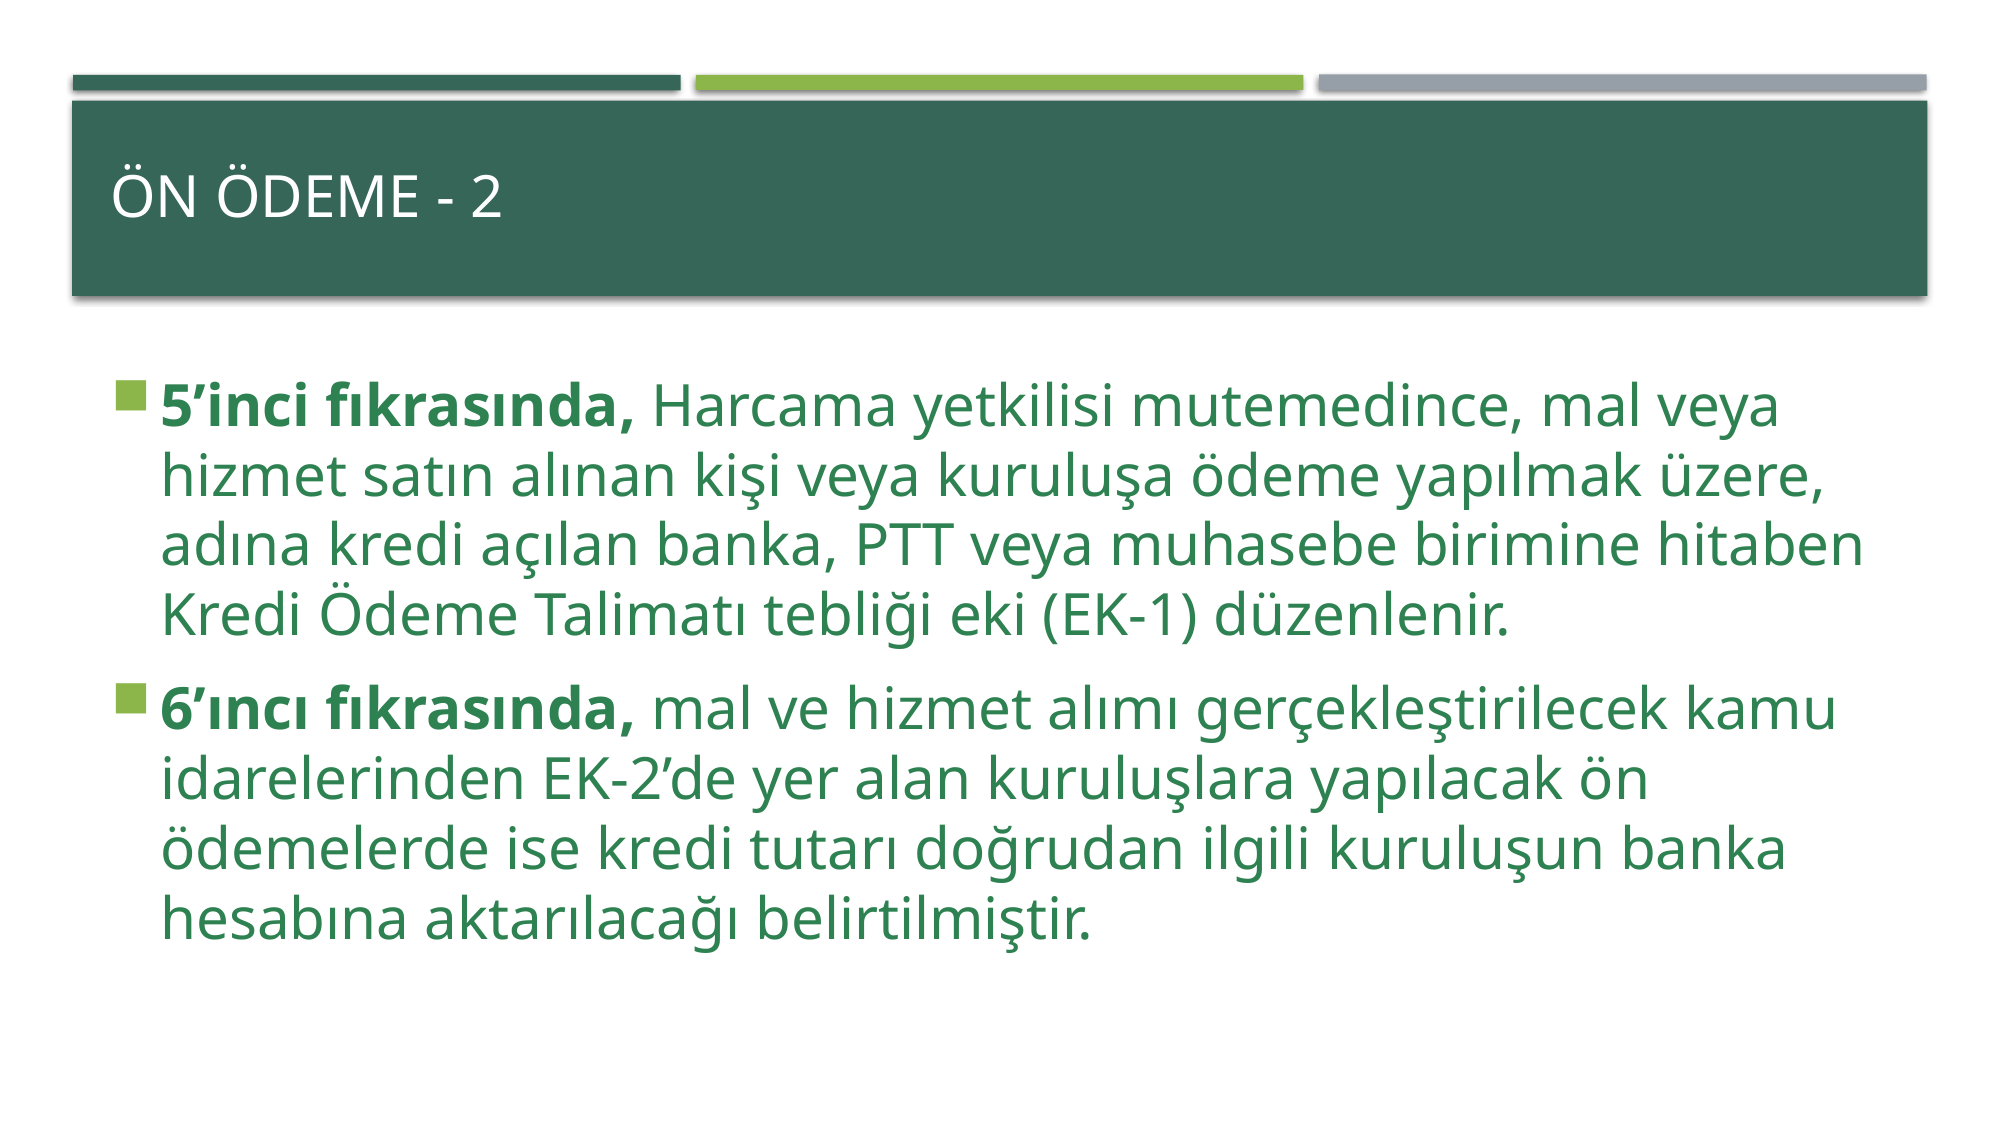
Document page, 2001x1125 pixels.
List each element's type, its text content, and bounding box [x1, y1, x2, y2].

title ÖN ÖDEME - 2 [95, 141, 1905, 237]
list 5’inci fıkrasında, Harcama yetkilisi mutemedince, mal veya hizmet satın alınan kişi veya kuruluşa ödeme yapılmak üzere, adına kredi açılan banka, PTT veya muhasebe birimine hitaben Kredi Ödeme Talimatı tebliği eki (EK-1) düzenlenir. 6’ıncı fıkrasında, mal ve hizmet alımı gerçekleştirilecek kamu idarelerinden EK-2’de yer alan kuruluşlara yapılacak ön ödemelerde ise kredi tutarı doğrudan ilgili kuruluşun banka hesabına aktarılacağı belirtilmiştir. [95, 357, 1905, 962]
